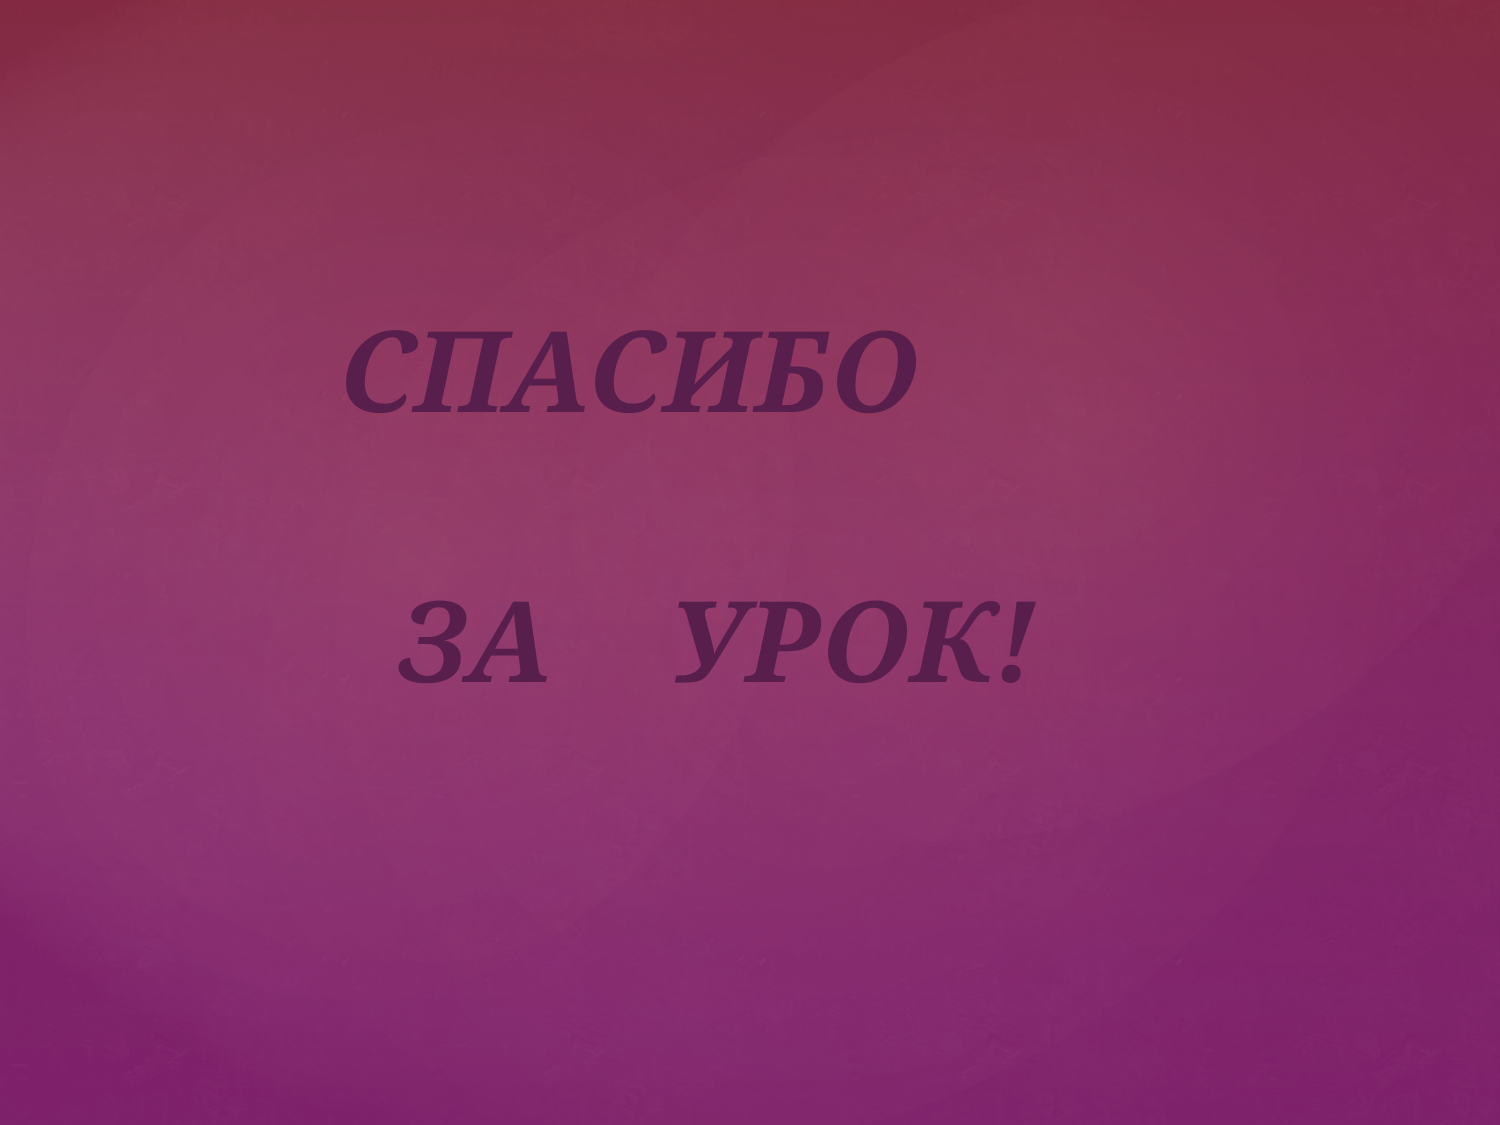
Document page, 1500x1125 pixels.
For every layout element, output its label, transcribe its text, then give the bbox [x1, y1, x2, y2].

title СПАСИБО ЗА УРОК! [324, 255, 1500, 713]
